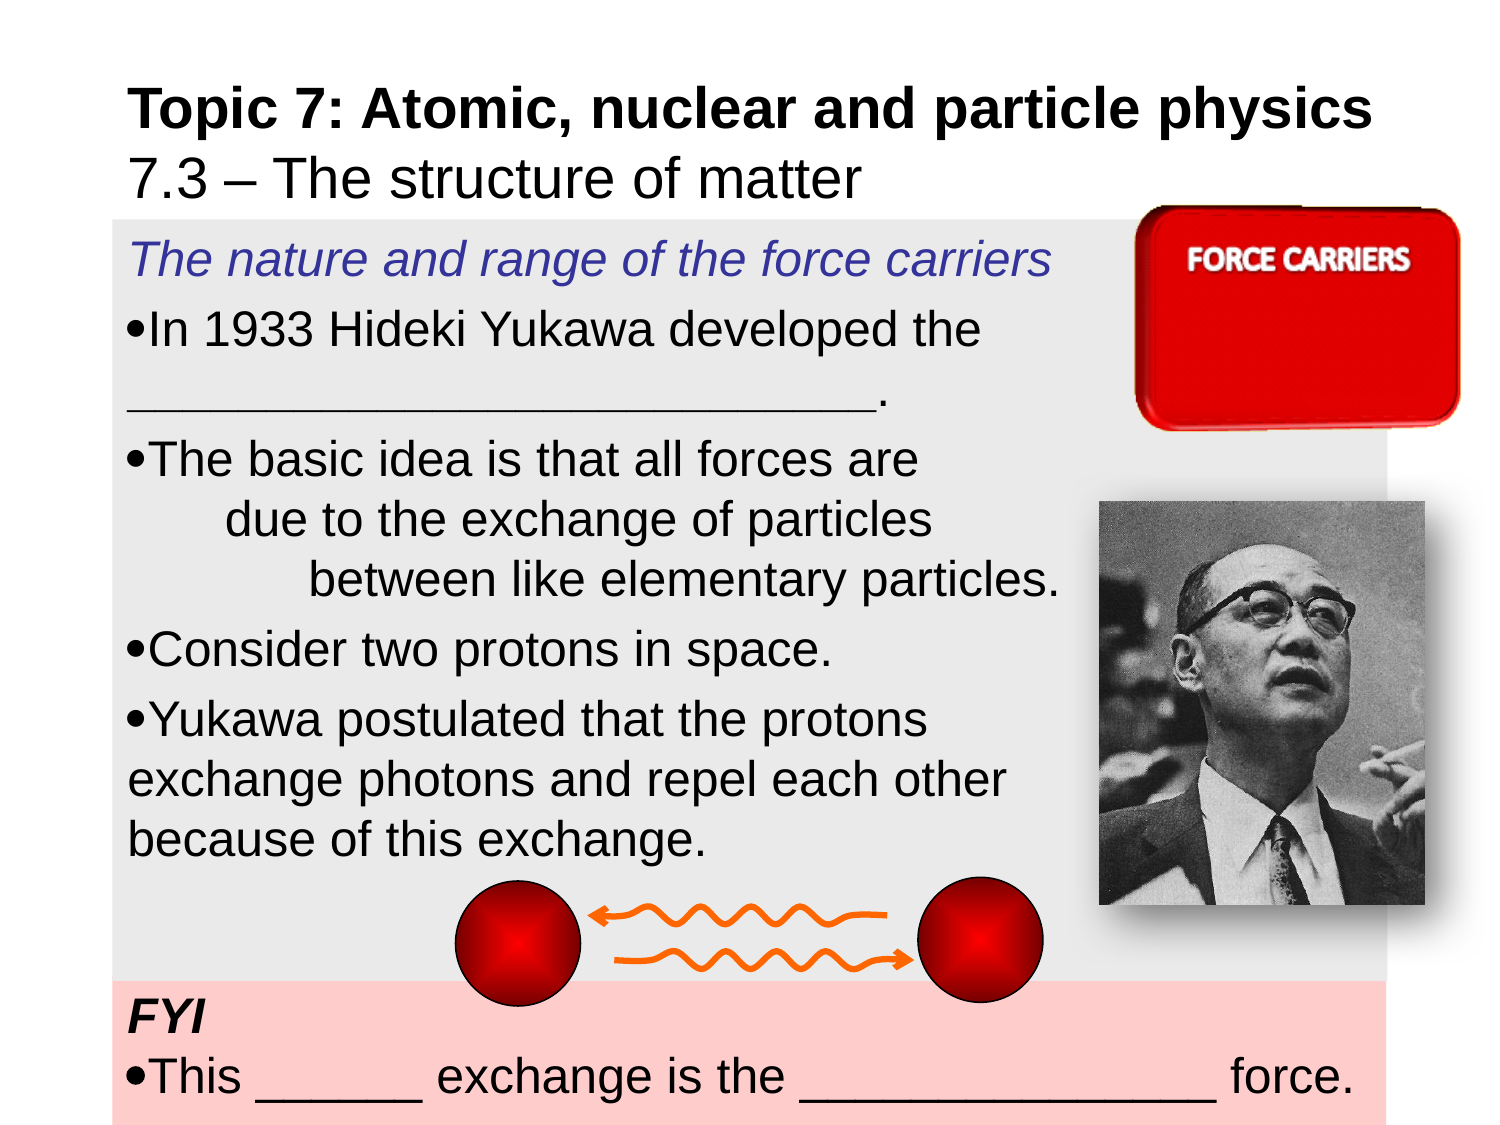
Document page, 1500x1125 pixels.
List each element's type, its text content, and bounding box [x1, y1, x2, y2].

title Topic 7: Atomic, nuclear and particle physics 7.3 – The structure of matter [112, 71, 1447, 209]
picture [1125, 199, 1472, 438]
text_box [455, 880, 581, 1007]
picture [1098, 500, 1425, 905]
text_box [587, 906, 888, 925]
text_box [614, 950, 915, 970]
text_box FYI This ______ exchange is the _______________ force. [112, 981, 1387, 1125]
text_box The nature and range of the force carriers In 1933 Hideki Yukawa developed the ___________________________. The basic idea is that all forces are due to the exchange of particles between like elementary particles. Consider two protons in space. Yukawa postulated that the protons exchange photons and repel each other because of this exchange. [112, 219, 1388, 981]
text_box [917, 877, 1043, 1003]
